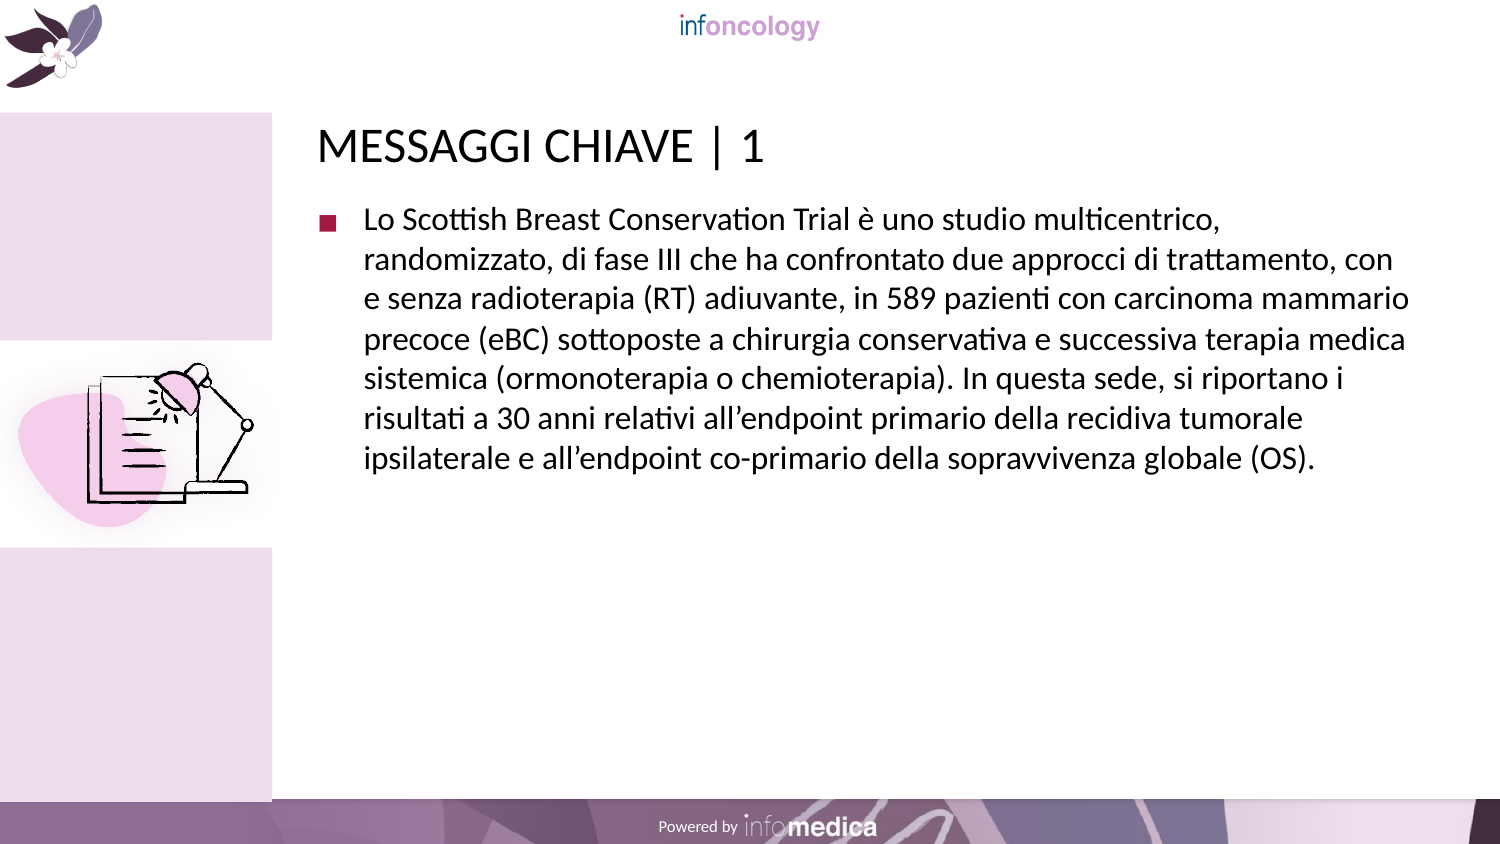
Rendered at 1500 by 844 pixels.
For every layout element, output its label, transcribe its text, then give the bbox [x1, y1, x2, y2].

picture [18, 362, 254, 527]
picture [0, 799, 1500, 844]
list Lo Scottish Breast Conservation Trial è uno studio multicentrico, randomizzato, di fase III che ha confrontato due approcci di trattamento, con e senza radioterapia (RT) adiuvante, in 589 pazienti con carcinoma mammario precoce (eBC) sottoposte a chirurgia conservativa e successiva terapia medica sistemica (ormonoterapia o chemioterapia). In questa sede, si riportano i risultati a 30 anni relativi all’endpoint primario della recidiva tumorale ipsilaterale e all’endpoint co-primario della sopravvivenza globale (OS). [301, 189, 1432, 792]
title MESSAGGI CHIAVE | 1 [301, 83, 1397, 208]
picture [676, 12, 824, 42]
picture [1, 1, 107, 89]
